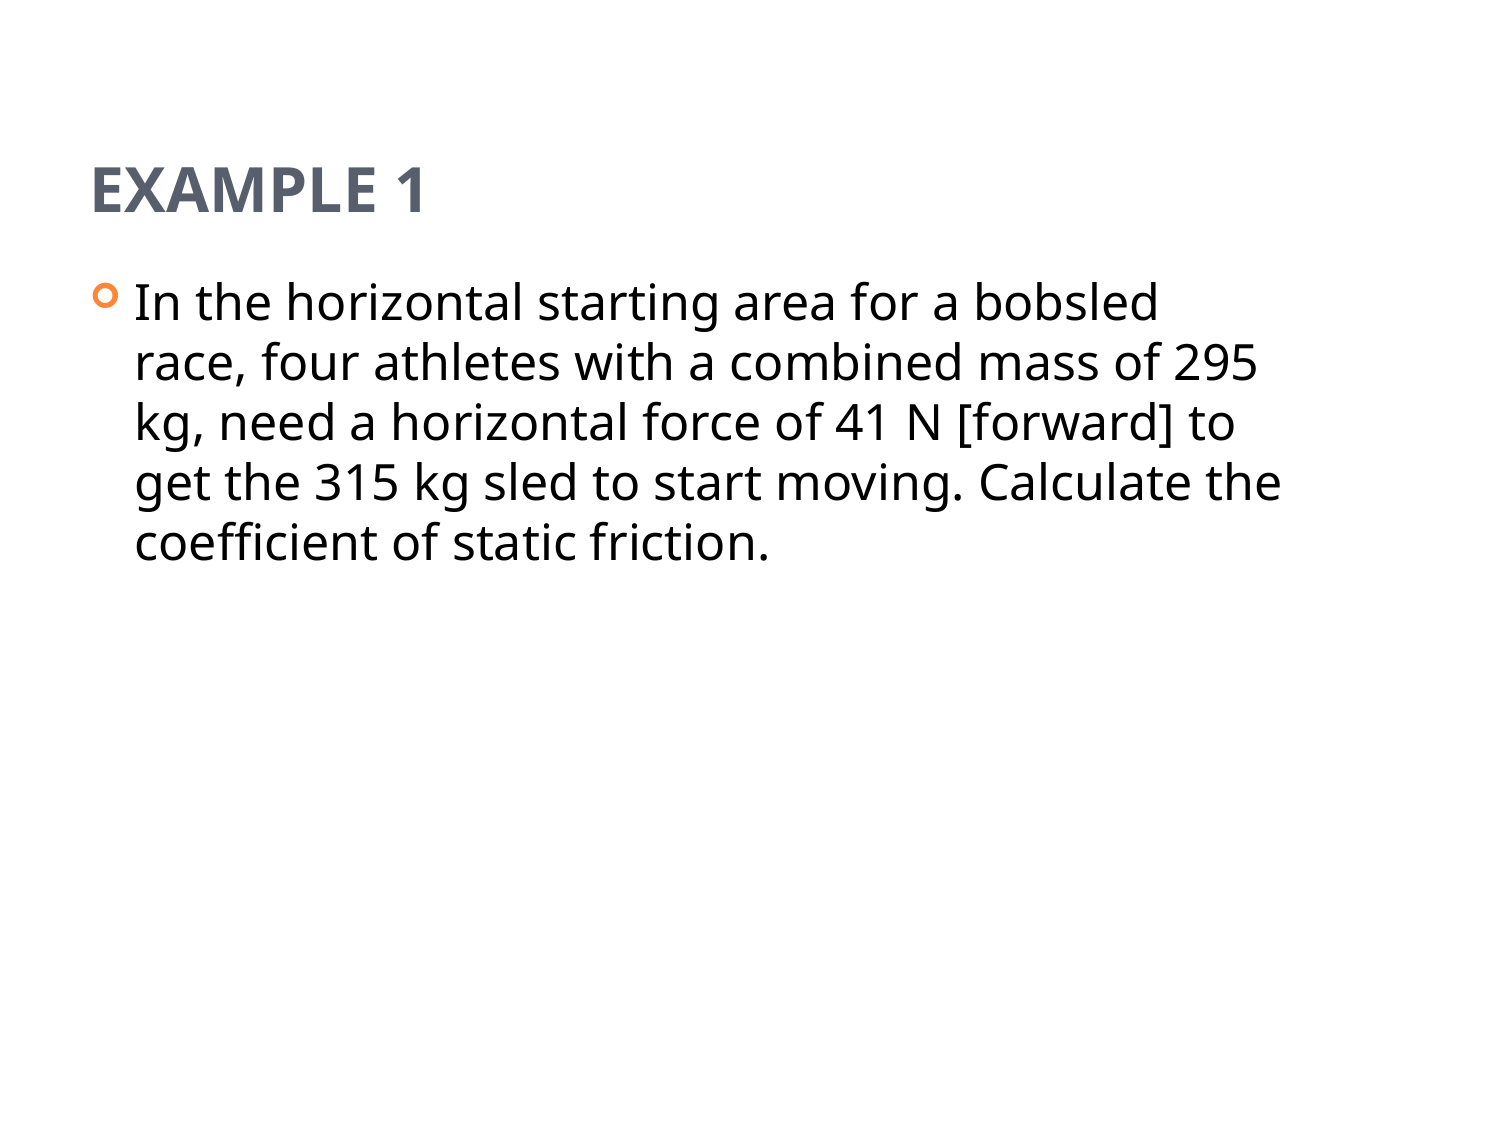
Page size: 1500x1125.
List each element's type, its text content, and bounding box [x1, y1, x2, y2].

title Example 1 [75, 45, 1300, 233]
list In the horizontal starting area for a bobsled race, four athletes with a combined mass of 295 kg, need a horizontal force of 41 N [forward] to get the 315 kg sled to start moving. Calculate the coefficient of static friction. [75, 262, 1300, 1062]
